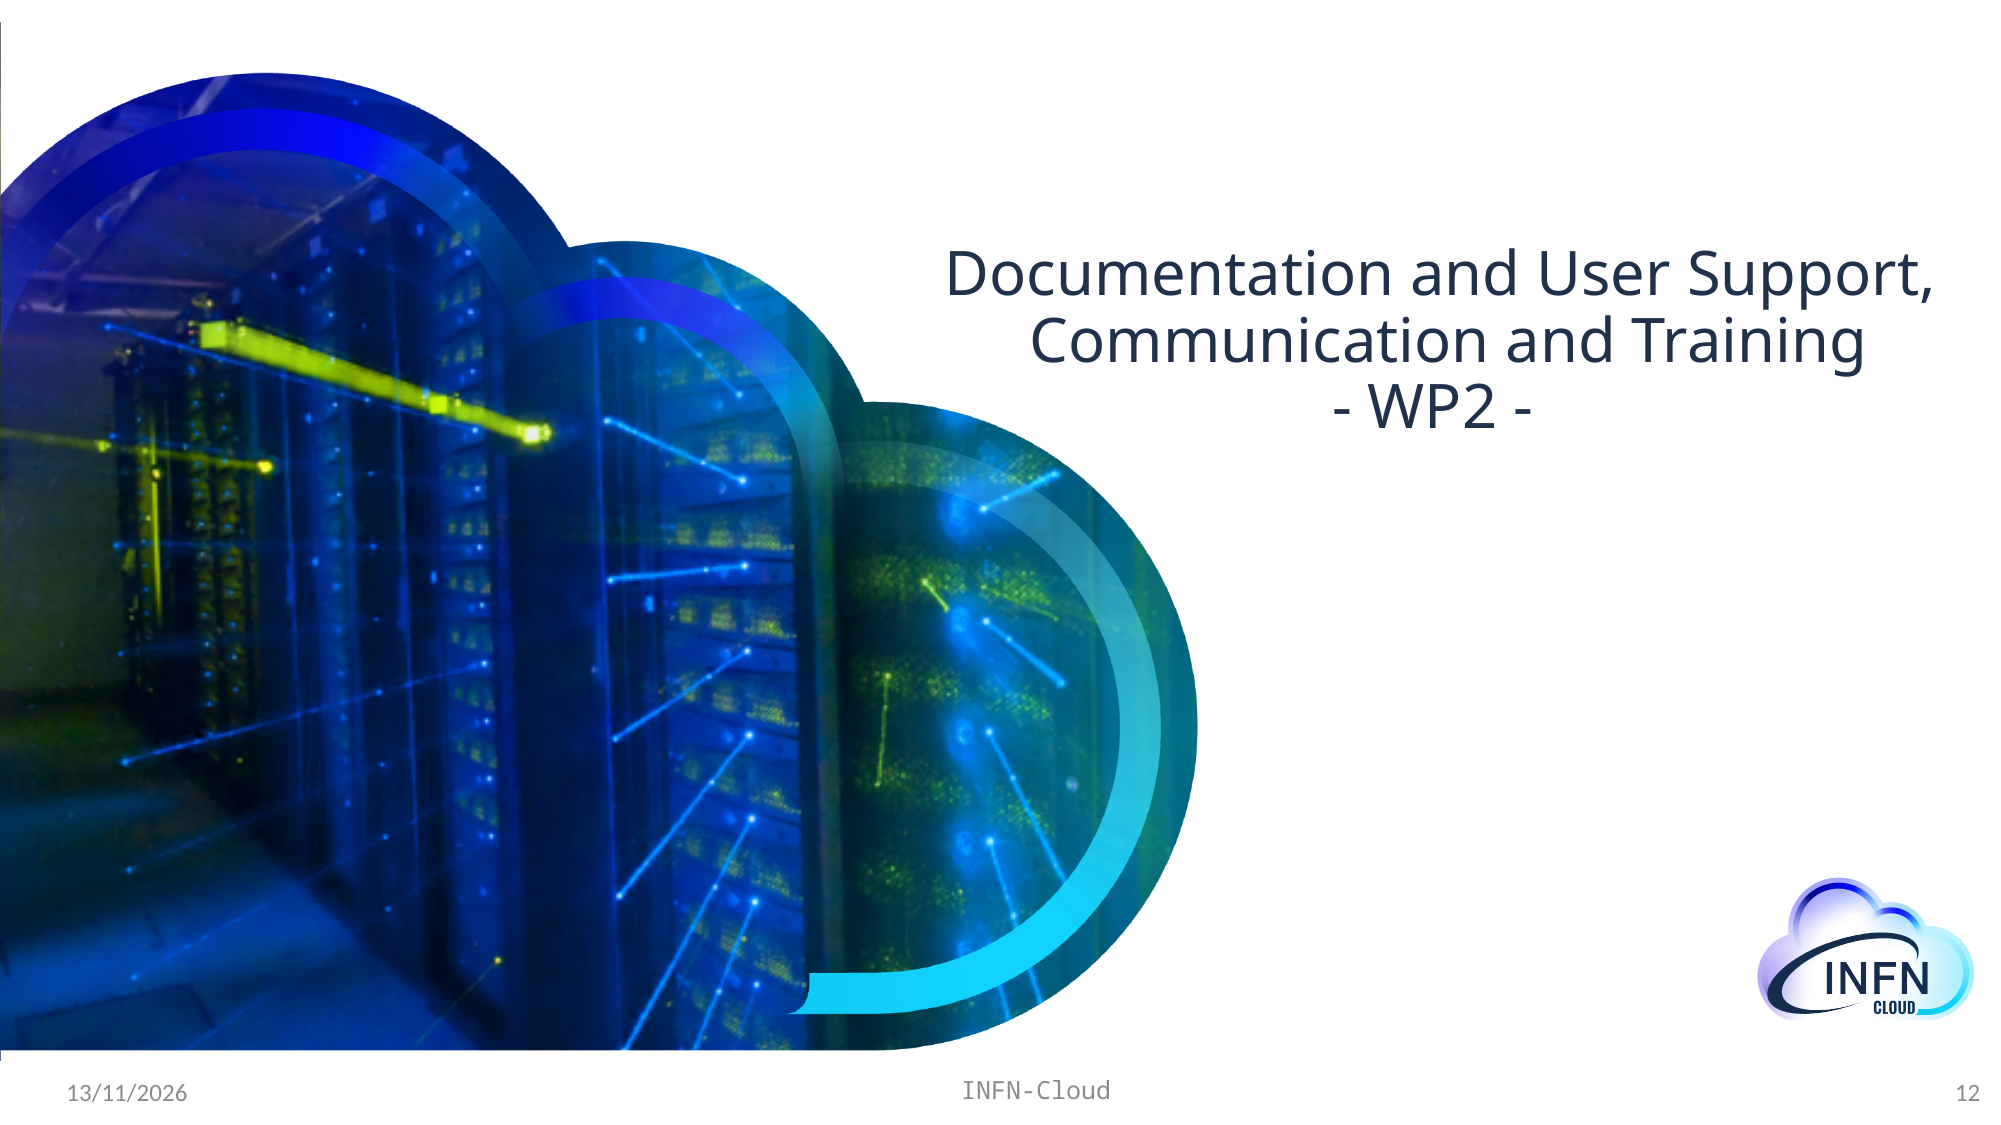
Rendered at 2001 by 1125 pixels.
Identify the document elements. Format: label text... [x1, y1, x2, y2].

footer INFN-Cloud [627, 1061, 1460, 1122]
slide_number 12 [1545, 1061, 1996, 1122]
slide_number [51, 1061, 502, 1122]
title Documentation and User Support, Communication and Training - WP2 - [907, 233, 1990, 452]
picture [0, 9, 2001, 1125]
